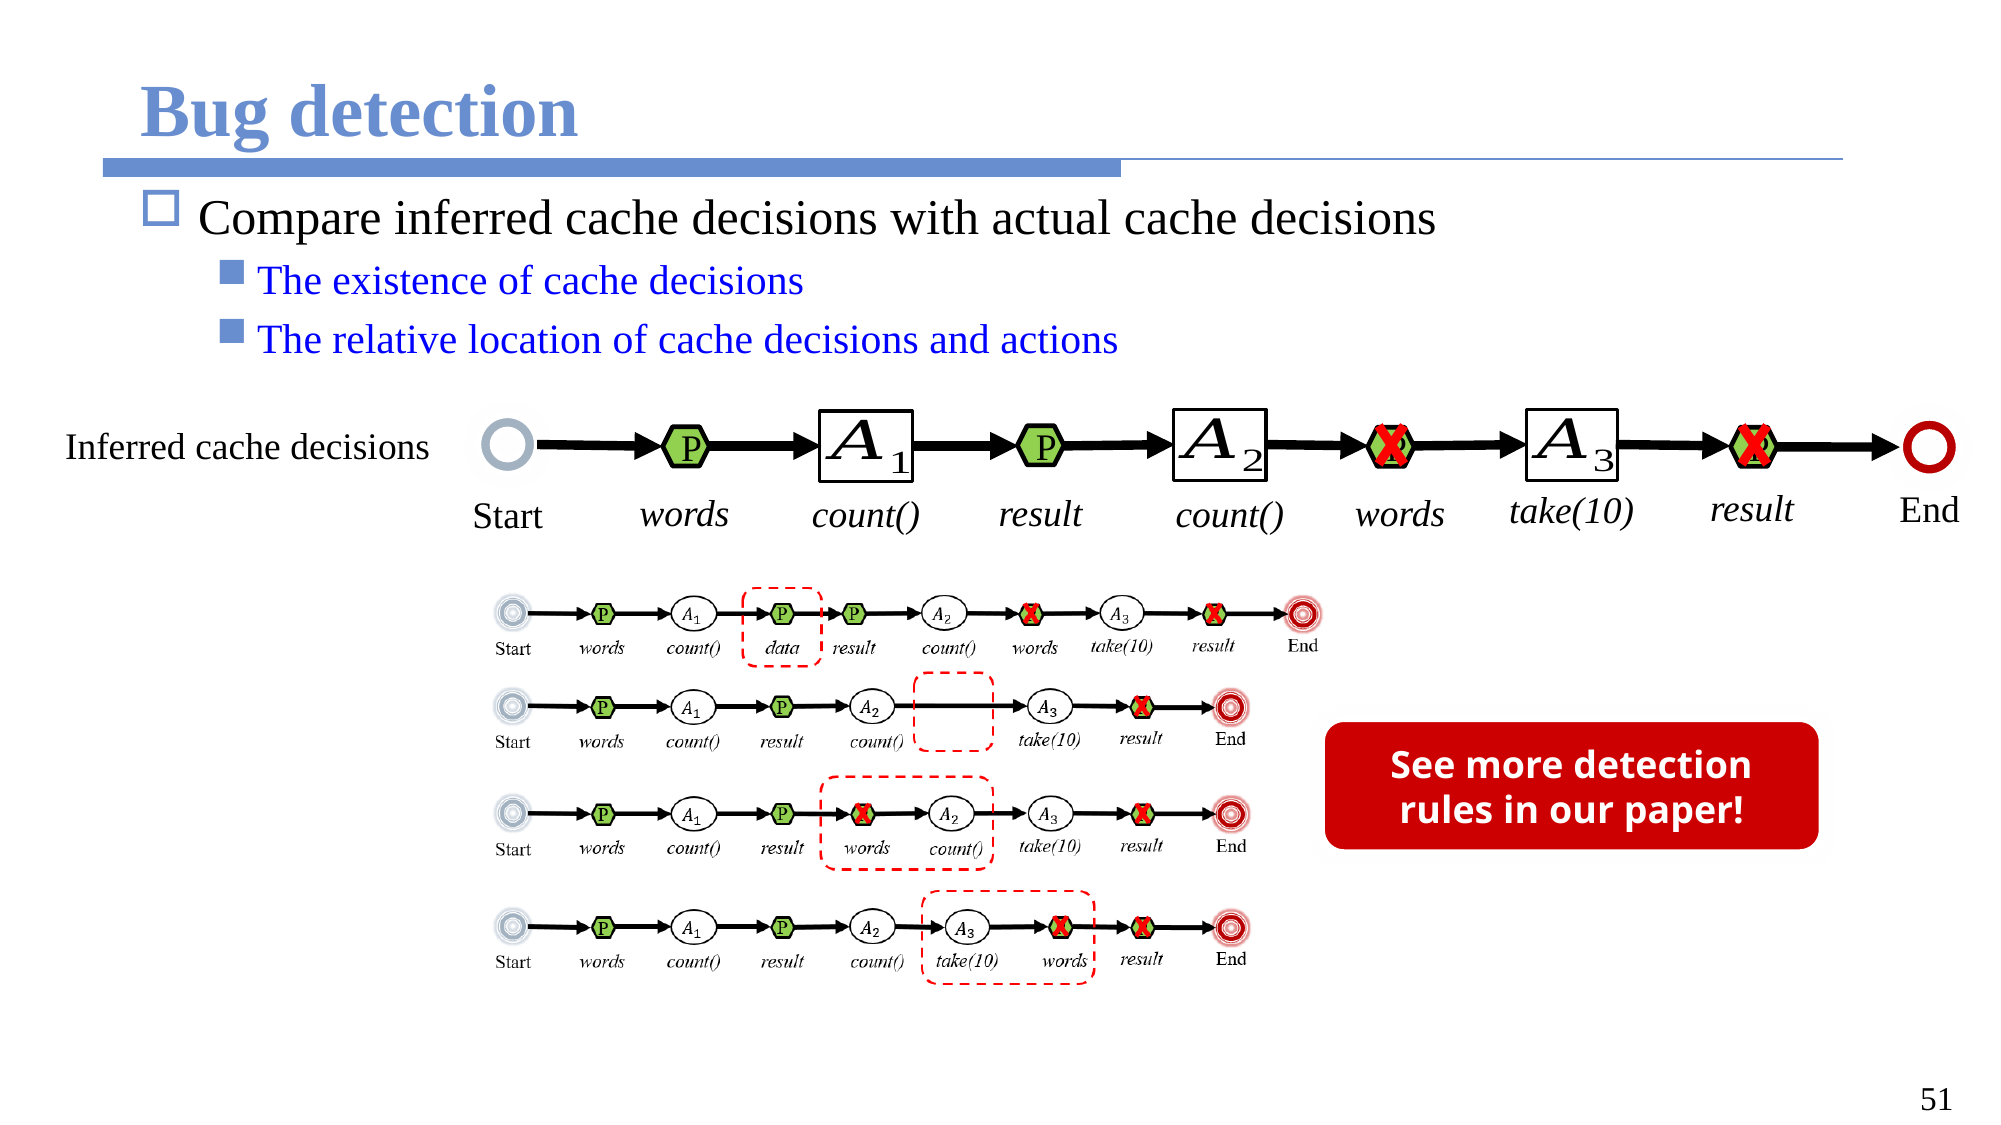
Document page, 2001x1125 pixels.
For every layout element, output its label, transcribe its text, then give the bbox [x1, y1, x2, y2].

picture [489, 580, 1333, 991]
text_box See more detection rules in our paper! [1336, 715, 1825, 856]
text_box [444, 410, 1993, 546]
text_box Inferred cache decisions [44, 395, 447, 493]
slide_number 51 [1873, 1070, 2000, 1123]
text_box Compare inferred cache decisions with actual cache decisions The existence of cache decisions The relative location of cache decisions and actions [123, 177, 1874, 332]
title Bug detection [125, 50, 1876, 159]
